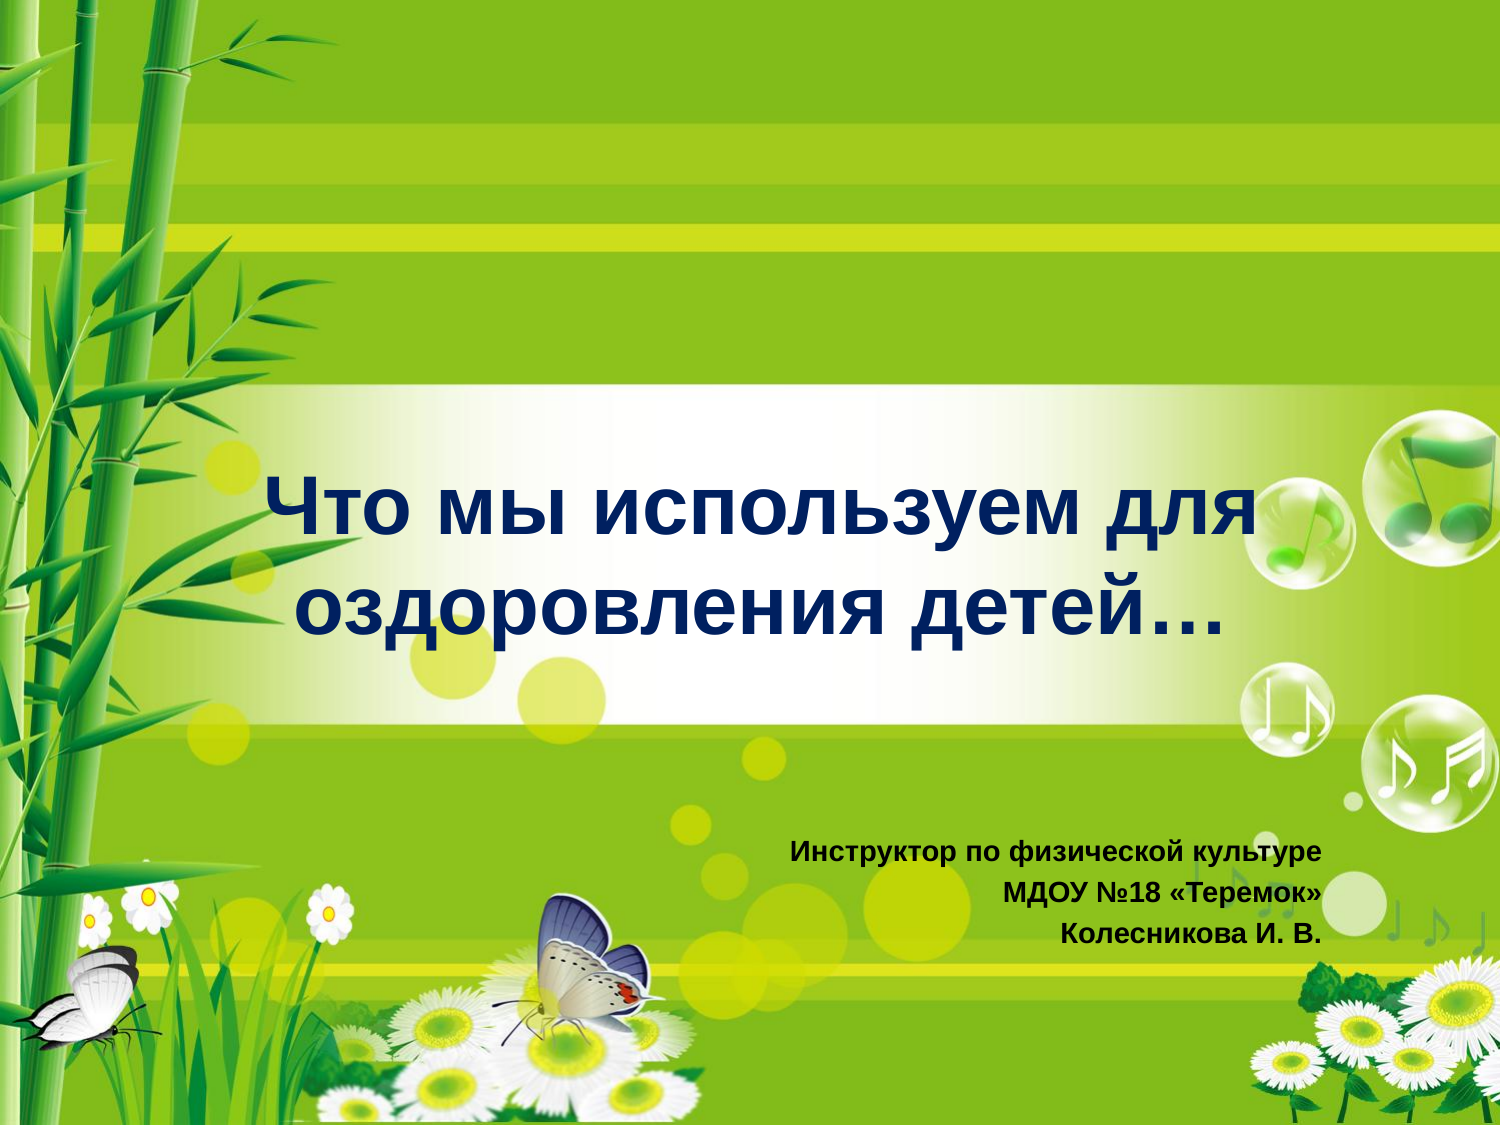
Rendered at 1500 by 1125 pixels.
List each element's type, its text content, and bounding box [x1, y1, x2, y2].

subtitle Инструктор по физической культуре МДОУ №18 «Теремок» Колесникова И. В. [287, 824, 1338, 1013]
picture [0, 0, 1500, 1125]
title Что мы используем для оздоровления детей… [124, 399, 1401, 704]
